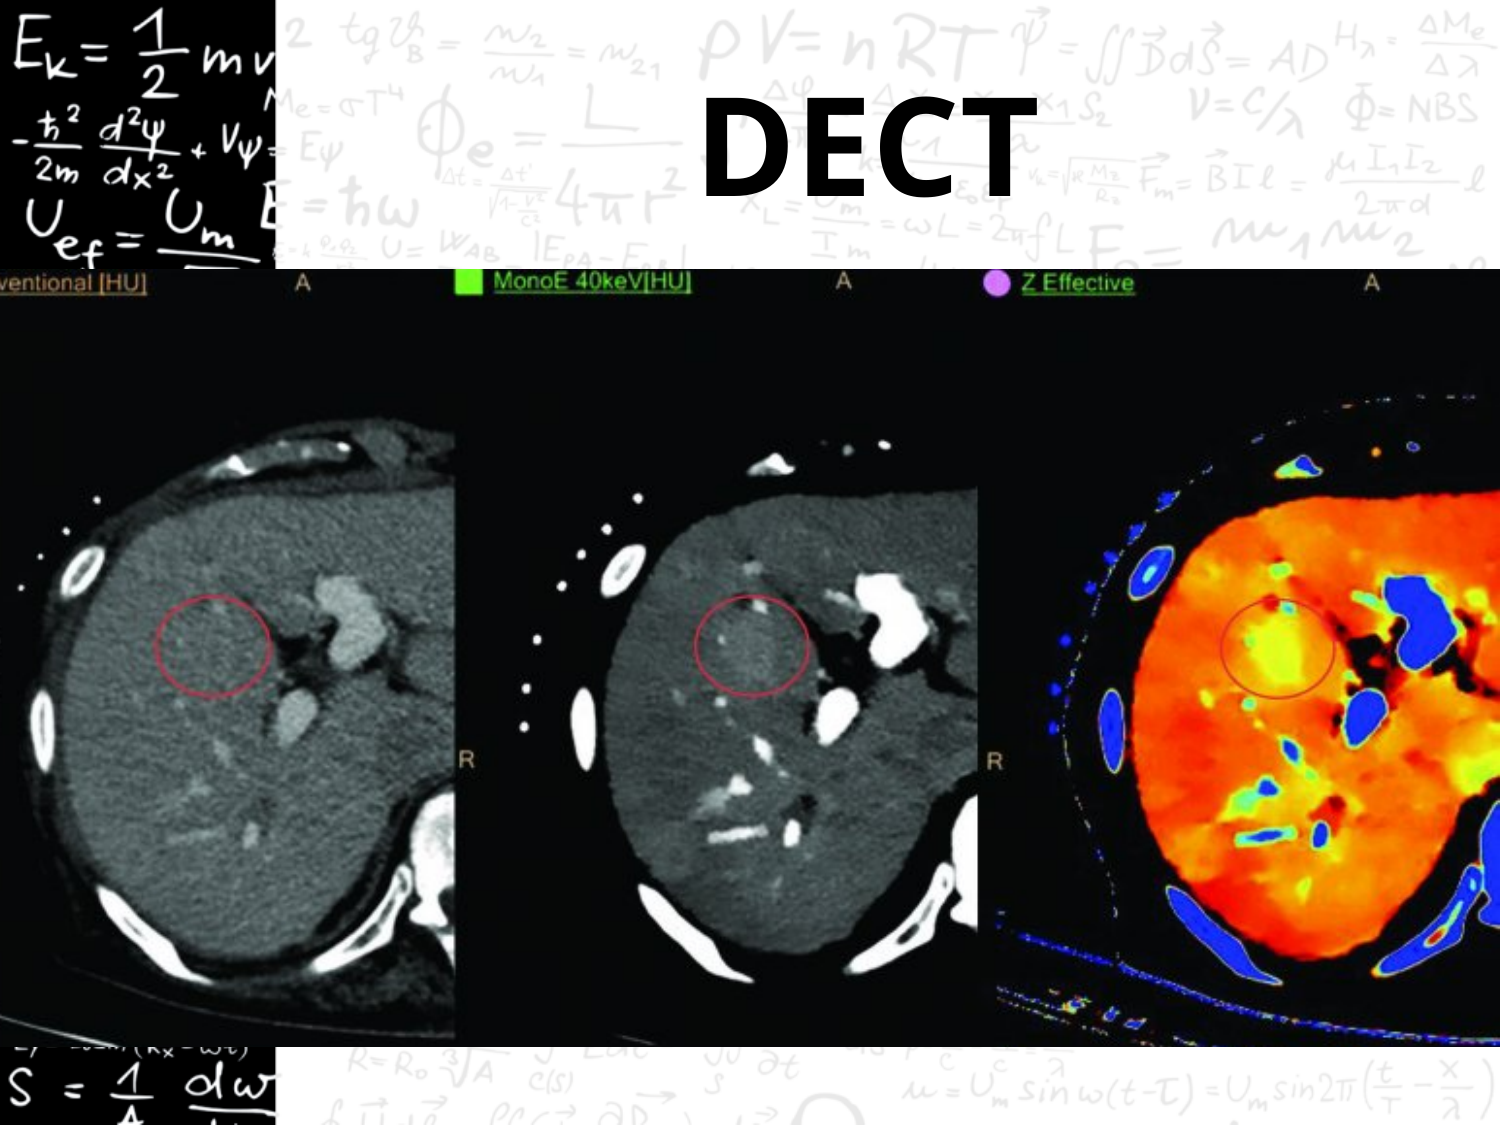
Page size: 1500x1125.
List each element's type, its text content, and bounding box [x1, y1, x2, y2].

picture [0, 0, 1500, 1125]
text_box DECT [304, 30, 1430, 232]
